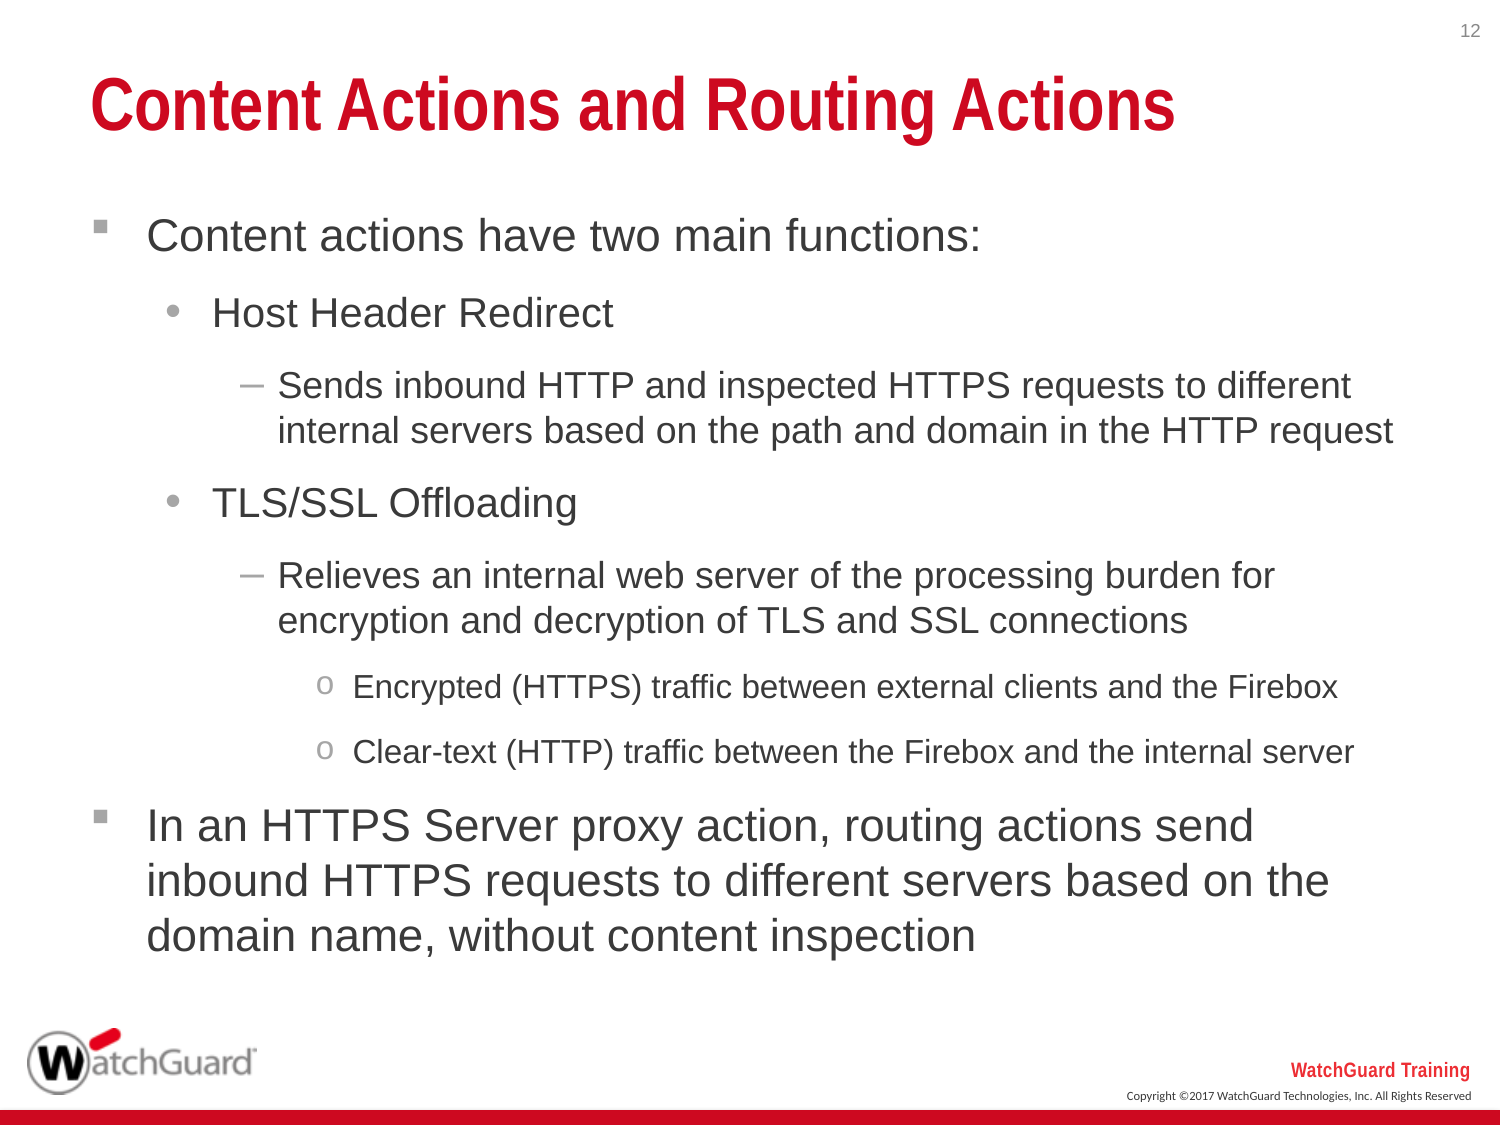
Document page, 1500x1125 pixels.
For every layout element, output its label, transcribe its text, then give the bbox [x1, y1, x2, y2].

title Content Actions and Routing Actions [75, 45, 1425, 156]
list Content actions have two main functions: Host Header Redirect Sends inbound HTTP and inspected HTTPS requests to different internal servers based on the path and domain in the HTTP request TLS/SSL Offloading Relieves an internal web server of the processing burden for encryption and decryption of TLS and SSL connections Encrypted (HTTPS) traffic between external clients and the Firebox Clear-text (HTTP) traffic between the Firebox and the internal server In an HTTPS Server proxy action, routing actions send inbound HTTPS requests to different servers based on the domain name, without content inspection [75, 198, 1425, 1005]
picture [27, 1028, 257, 1095]
slide_number 12 [1398, 3, 1497, 57]
